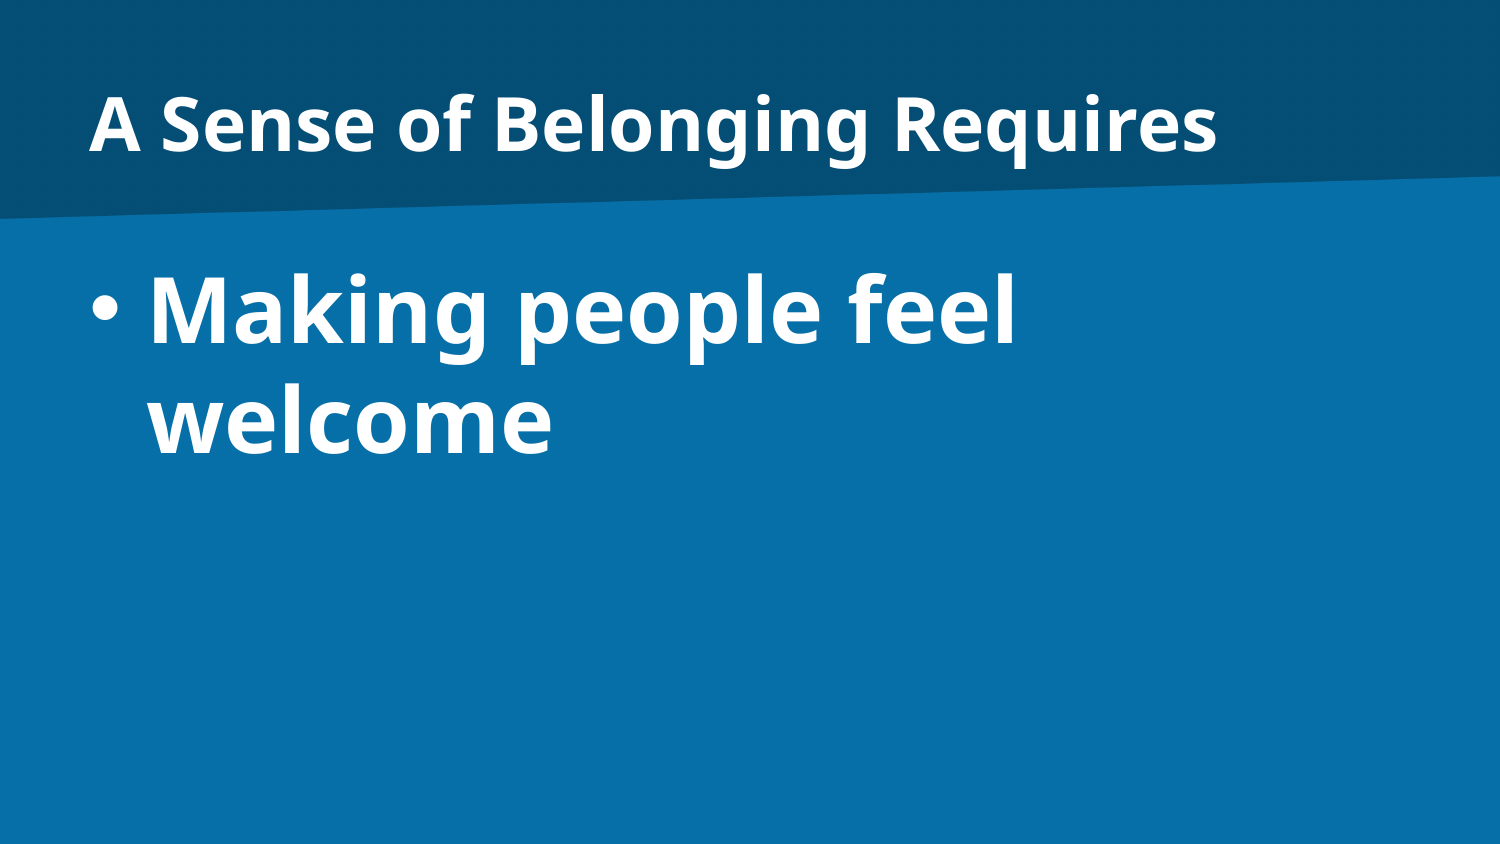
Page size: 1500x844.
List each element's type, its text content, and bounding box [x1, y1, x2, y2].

picture [0, 177, 1500, 844]
list Making people feel welcome [75, 244, 1425, 809]
title A Sense of Belonging Requires [75, 45, 1425, 174]
